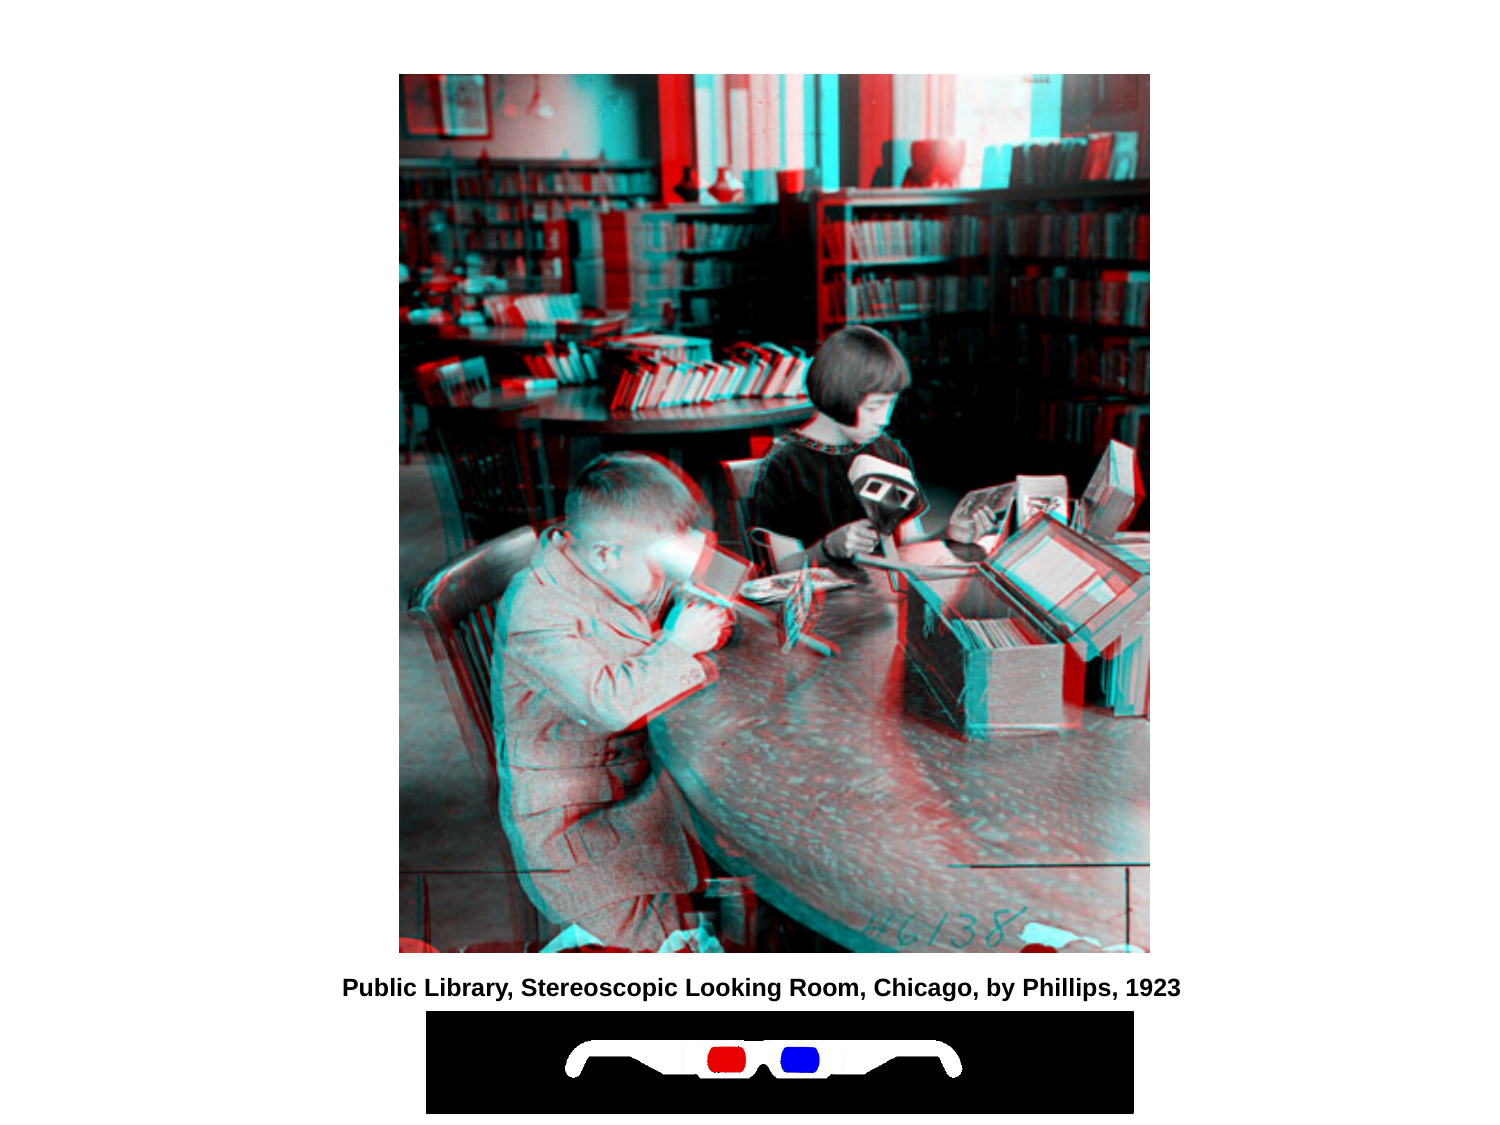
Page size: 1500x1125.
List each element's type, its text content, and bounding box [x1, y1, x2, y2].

picture [399, 74, 1151, 953]
text_box Public Library, Stereoscopic Looking Room, Chicago, by Phillips, 1923 [237, 963, 1288, 1009]
text_box [426, 1011, 1134, 1113]
picture [562, 1037, 963, 1085]
